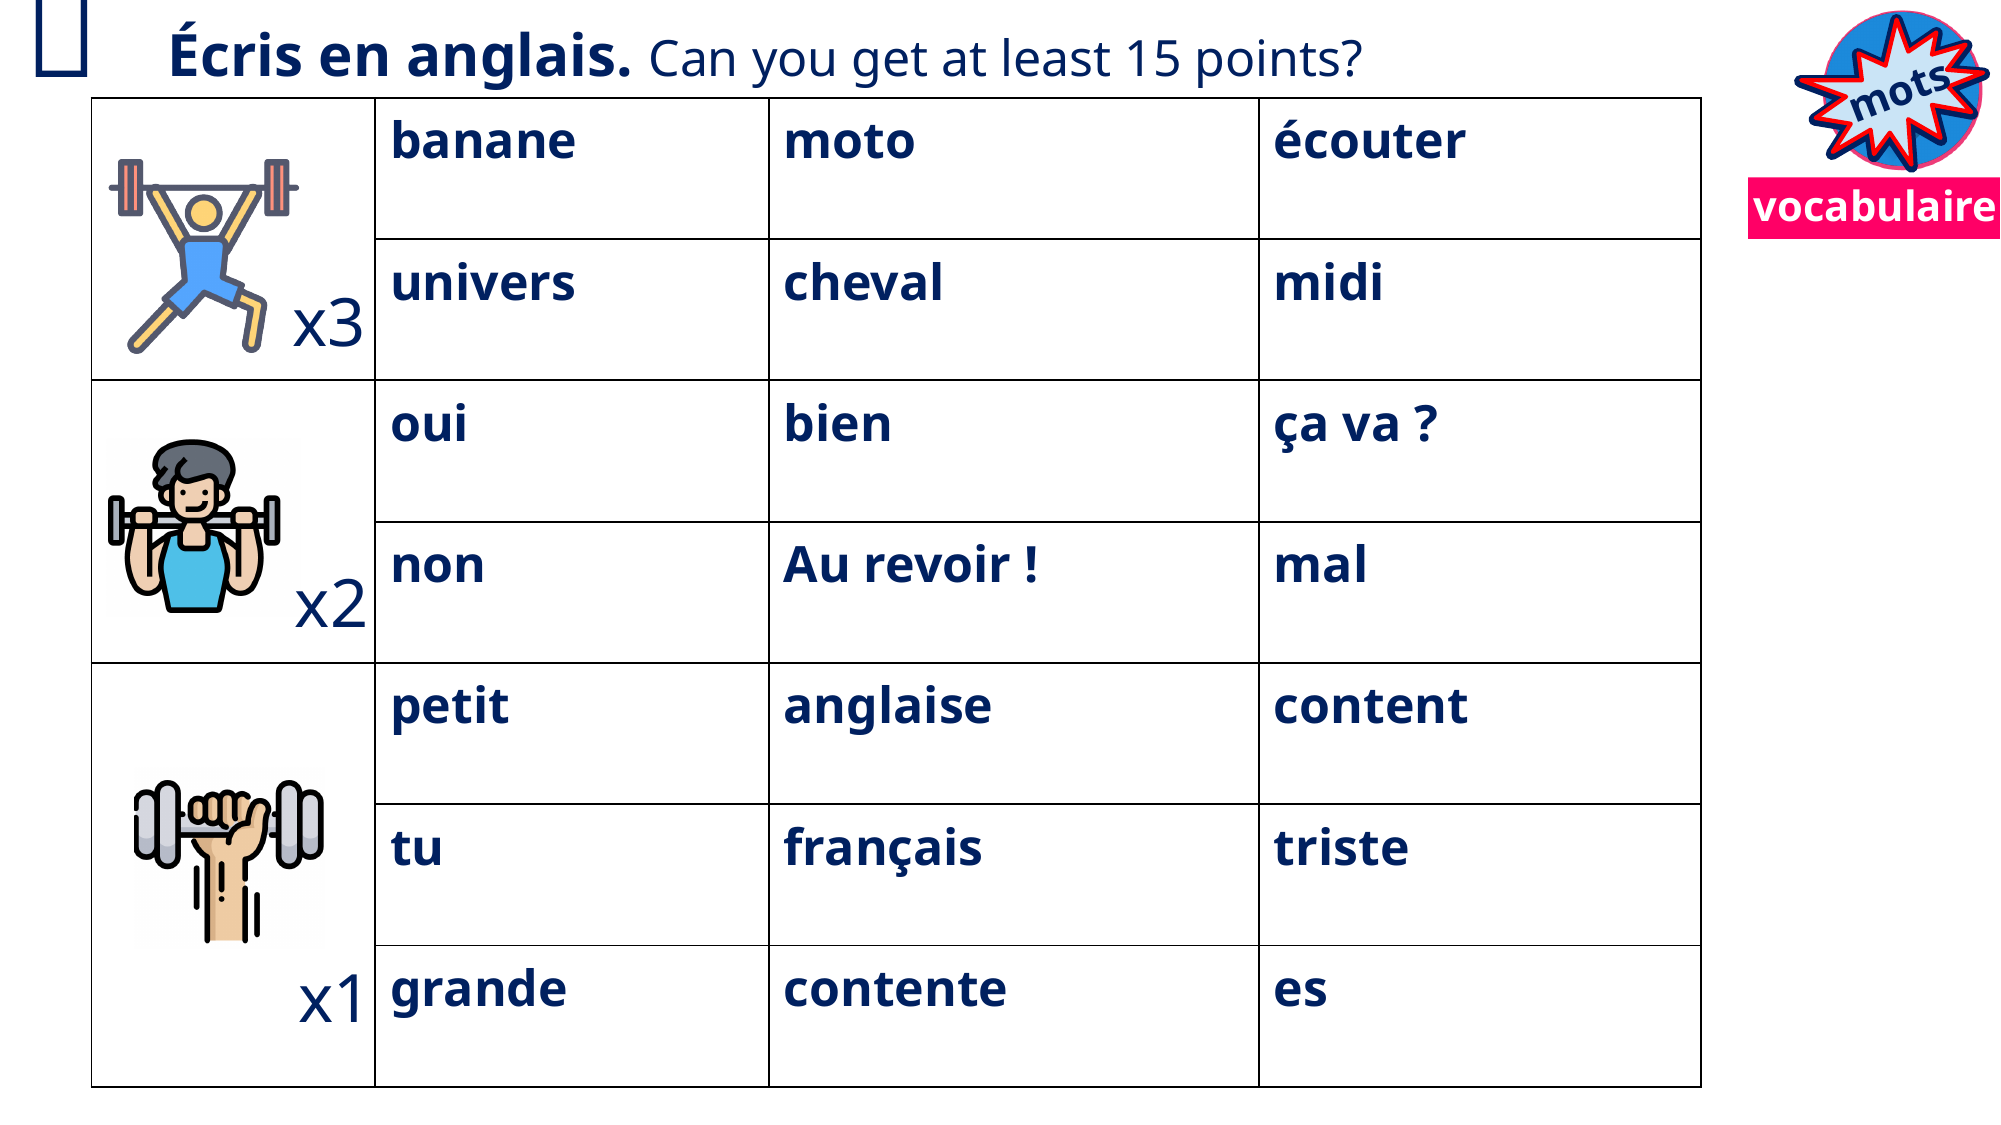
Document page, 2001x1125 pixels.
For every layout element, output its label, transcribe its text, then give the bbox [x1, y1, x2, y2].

text_box  [9, 0, 188, 110]
text_box x2 [280, 552, 384, 648]
table_cell ça va ? [1260, 381, 1700, 521]
table_cell univers [376, 240, 768, 379]
table_cell bien [770, 381, 1258, 521]
text_box mots [1801, 90, 1807, 108]
table_header moto [770, 99, 1258, 238]
table_header [92, 99, 374, 379]
table_cell cheval [770, 240, 1258, 379]
table_cell oui [376, 381, 768, 521]
picture [133, 767, 325, 949]
table_cell français [770, 805, 1258, 945]
table_cell [92, 664, 374, 1086]
text_box x3 [277, 272, 381, 368]
picture [105, 158, 301, 354]
table_cell [92, 381, 374, 662]
table_cell content [1260, 664, 1700, 803]
table_cell midi [1260, 240, 1700, 379]
table_cell mal [1260, 523, 1700, 662]
table_cell triste [1260, 805, 1700, 945]
picture [105, 438, 301, 617]
text_box [1799, 78, 1807, 85]
table_cell es [1260, 946, 1700, 1086]
table_cell non [376, 523, 768, 662]
title vocabulaire [1748, 177, 2000, 239]
table_cell petit [376, 664, 768, 803]
table_header banane [376, 99, 768, 238]
table_header écouter [1260, 99, 1700, 238]
table_cell contente [770, 946, 1258, 1086]
table_cell anglaise [770, 664, 1258, 803]
text_box x1 [283, 948, 387, 1044]
picture [1812, 1, 2000, 190]
text_box Écris en anglais. Can you get at least 15 points? [188, 11, 1379, 96]
table_cell Au revoir ! [770, 523, 1258, 662]
table_cell grande [376, 946, 768, 1086]
table_cell tu [376, 805, 768, 945]
